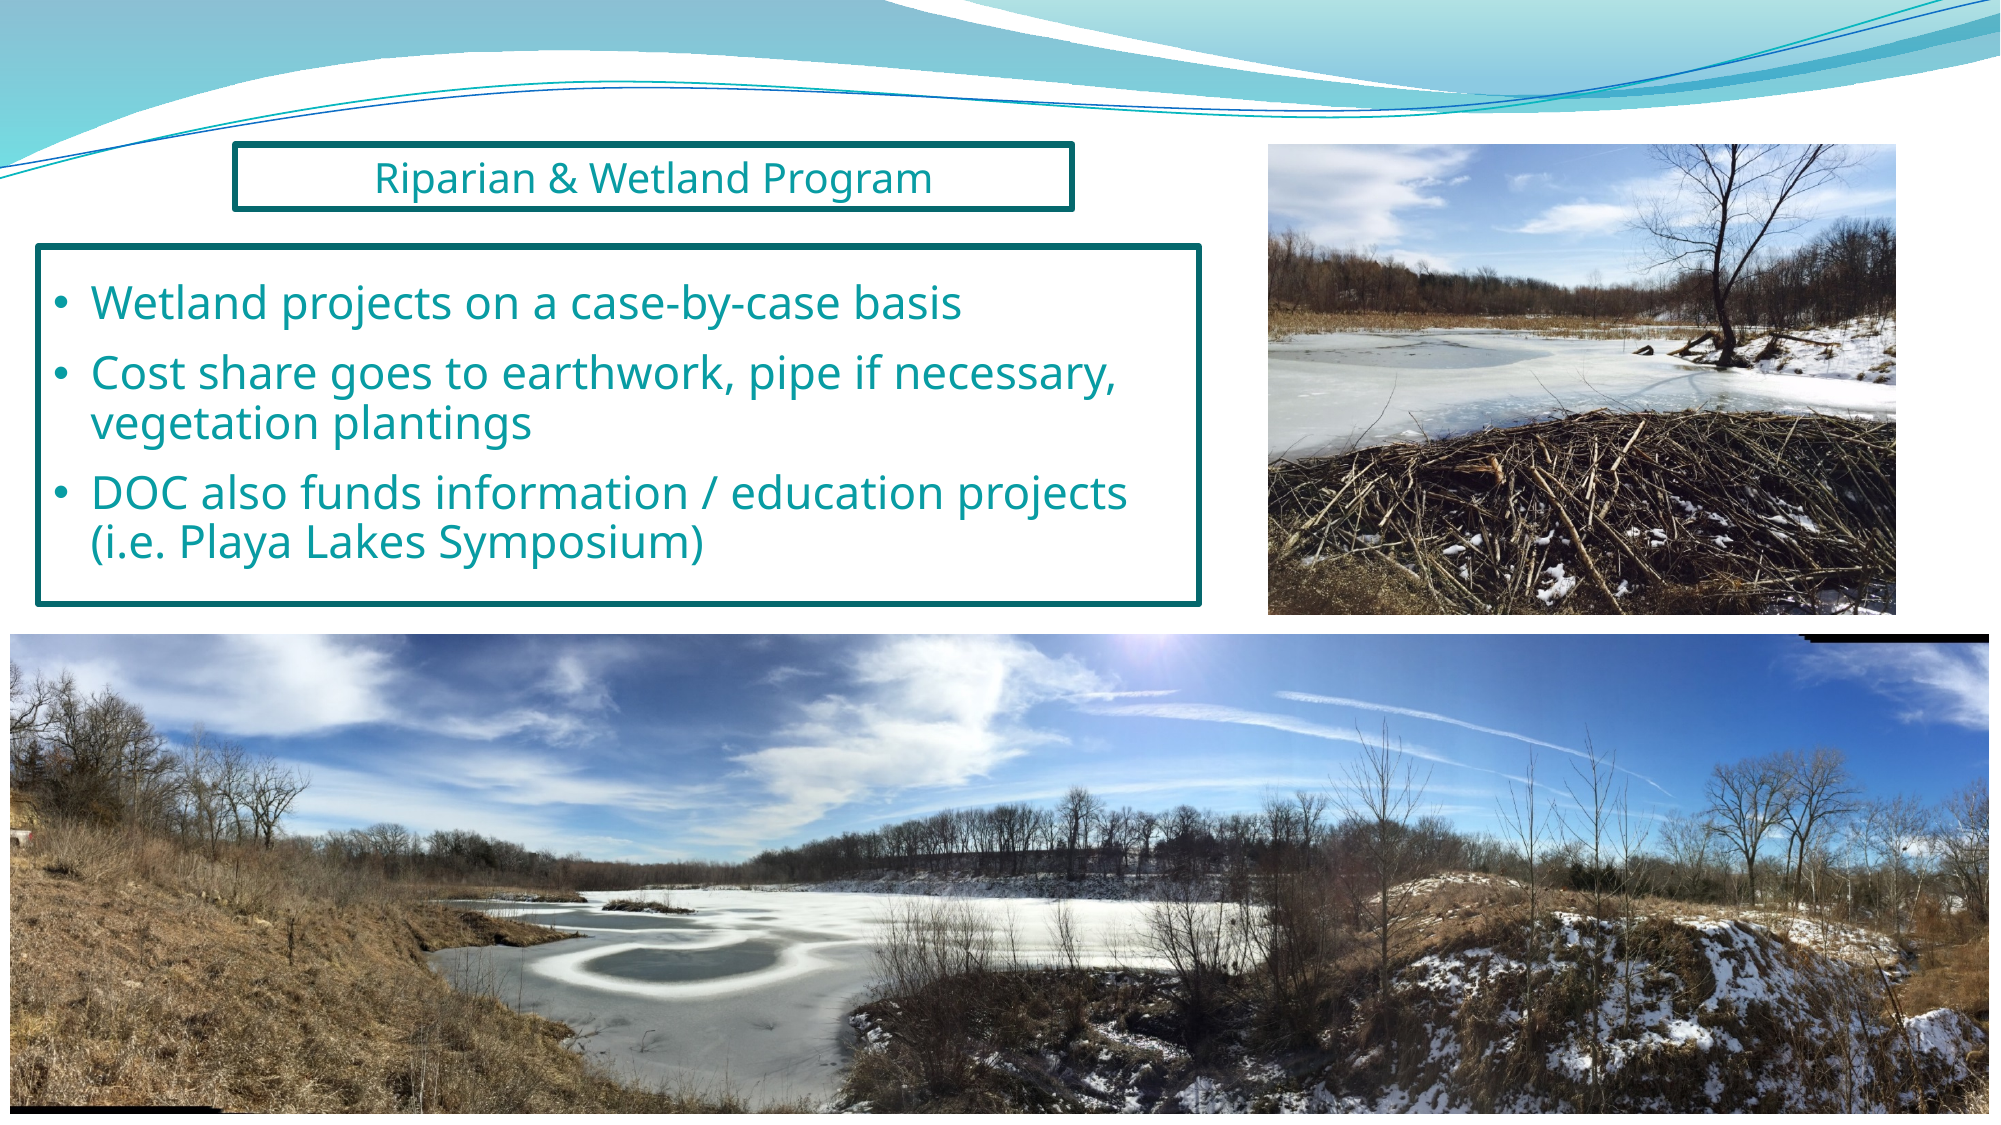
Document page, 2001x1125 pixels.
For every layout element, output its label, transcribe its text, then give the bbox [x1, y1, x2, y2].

picture [1268, 144, 1896, 615]
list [10, 634, 1989, 1115]
text_box Wetland projects on a case-by-case basis Cost share goes to earthwork, pipe if necessary, vegetation plantings DOC also funds information / education projects (i.e. Playa Lakes Symposium) [38, 246, 1199, 604]
text_box Riparian & Wetland Program [235, 144, 1073, 210]
